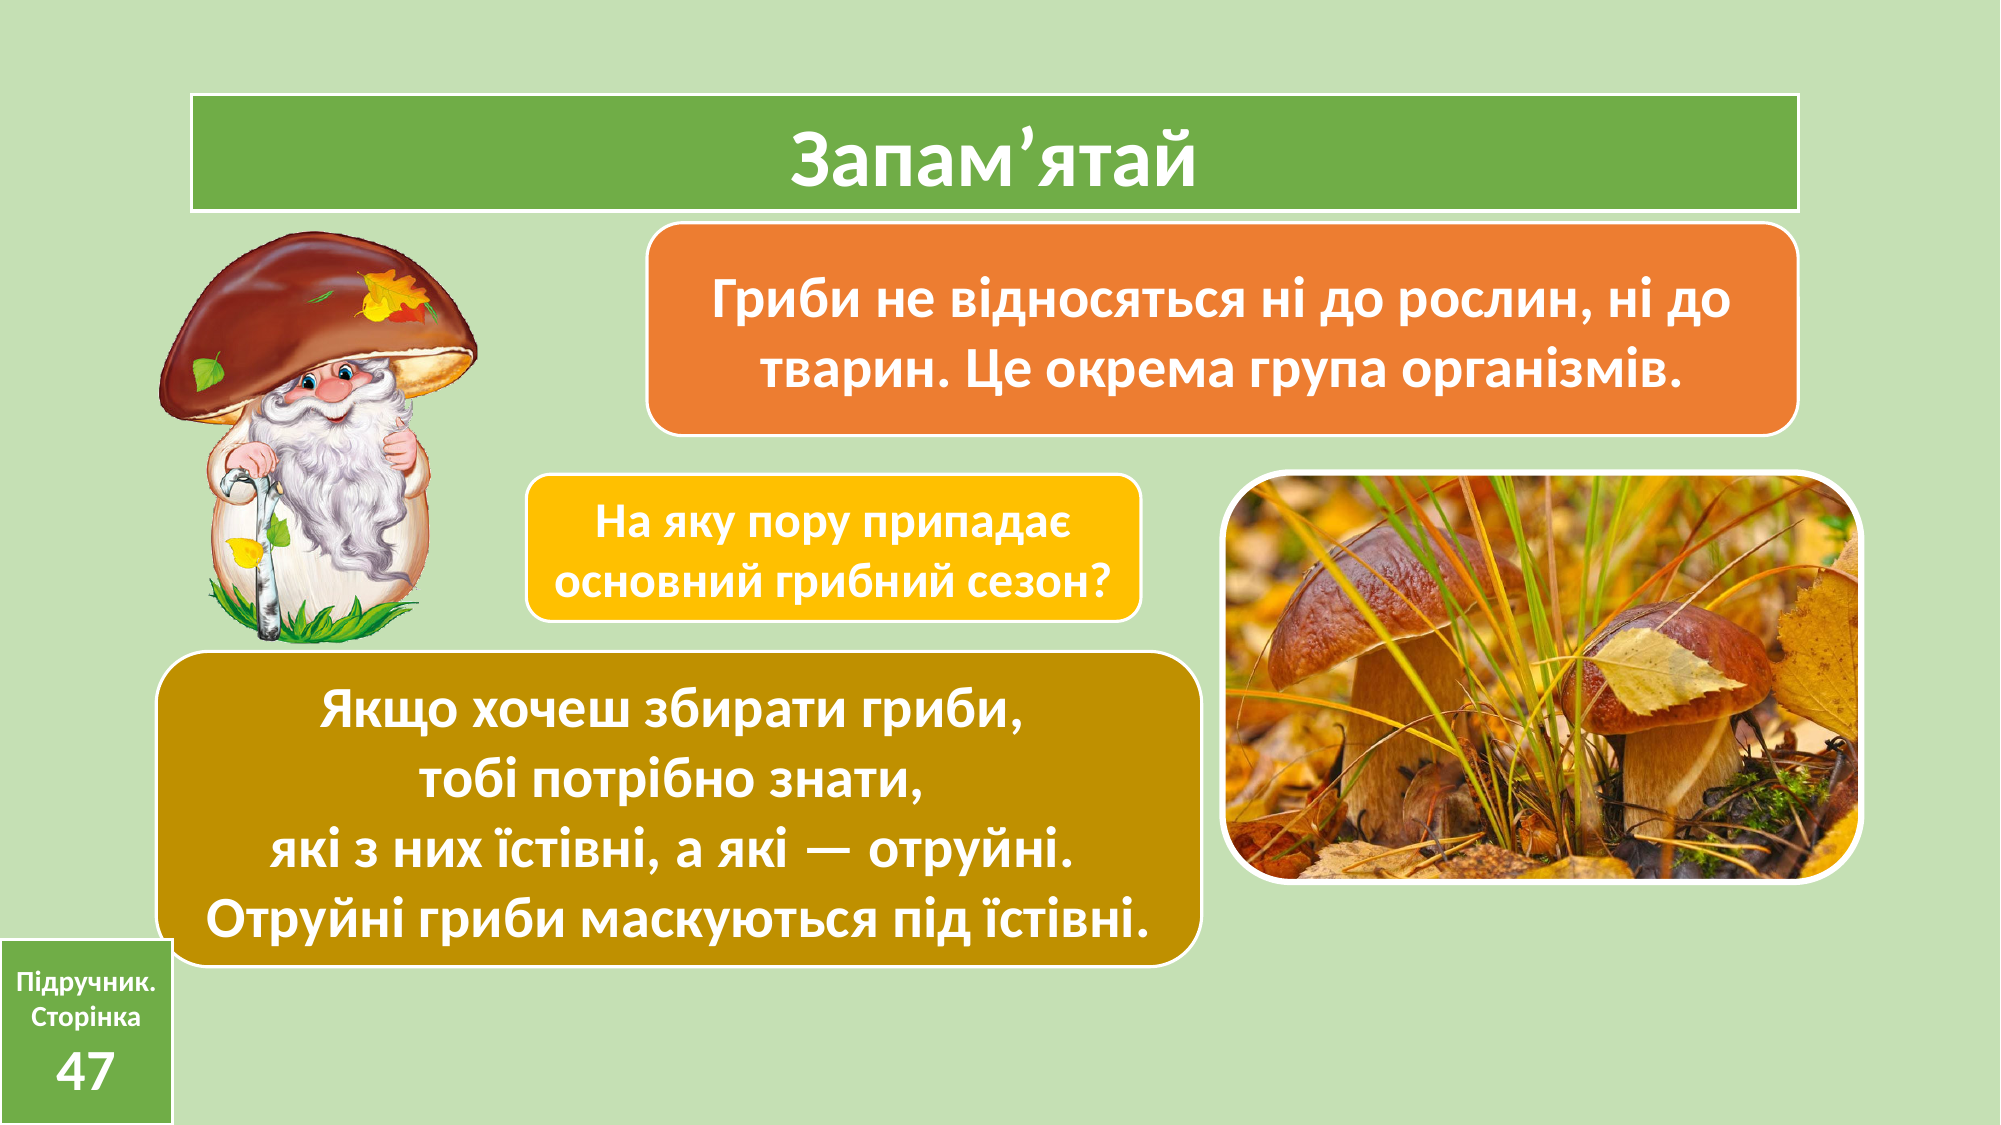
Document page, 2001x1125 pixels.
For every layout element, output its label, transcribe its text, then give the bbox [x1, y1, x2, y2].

text_box Гриби не відносяться ні до рослин, ні до тварин. Це окрема група організмів. [645, 221, 1800, 438]
text_box Запам’ятай [190, 93, 1800, 213]
text_box Якщо хочеш збирати гриби, тобі потрібно знати, які з них їстівні, а які — отруйні. Отруйні гриби маскуються під їстівні. [154, 649, 1204, 969]
picture [152, 225, 490, 652]
picture [1222, 472, 1862, 882]
text_box Підручник. Сторінка 47 [0, 938, 174, 1125]
text_box На яку пору припадає основний грибний сезон? [524, 472, 1143, 623]
